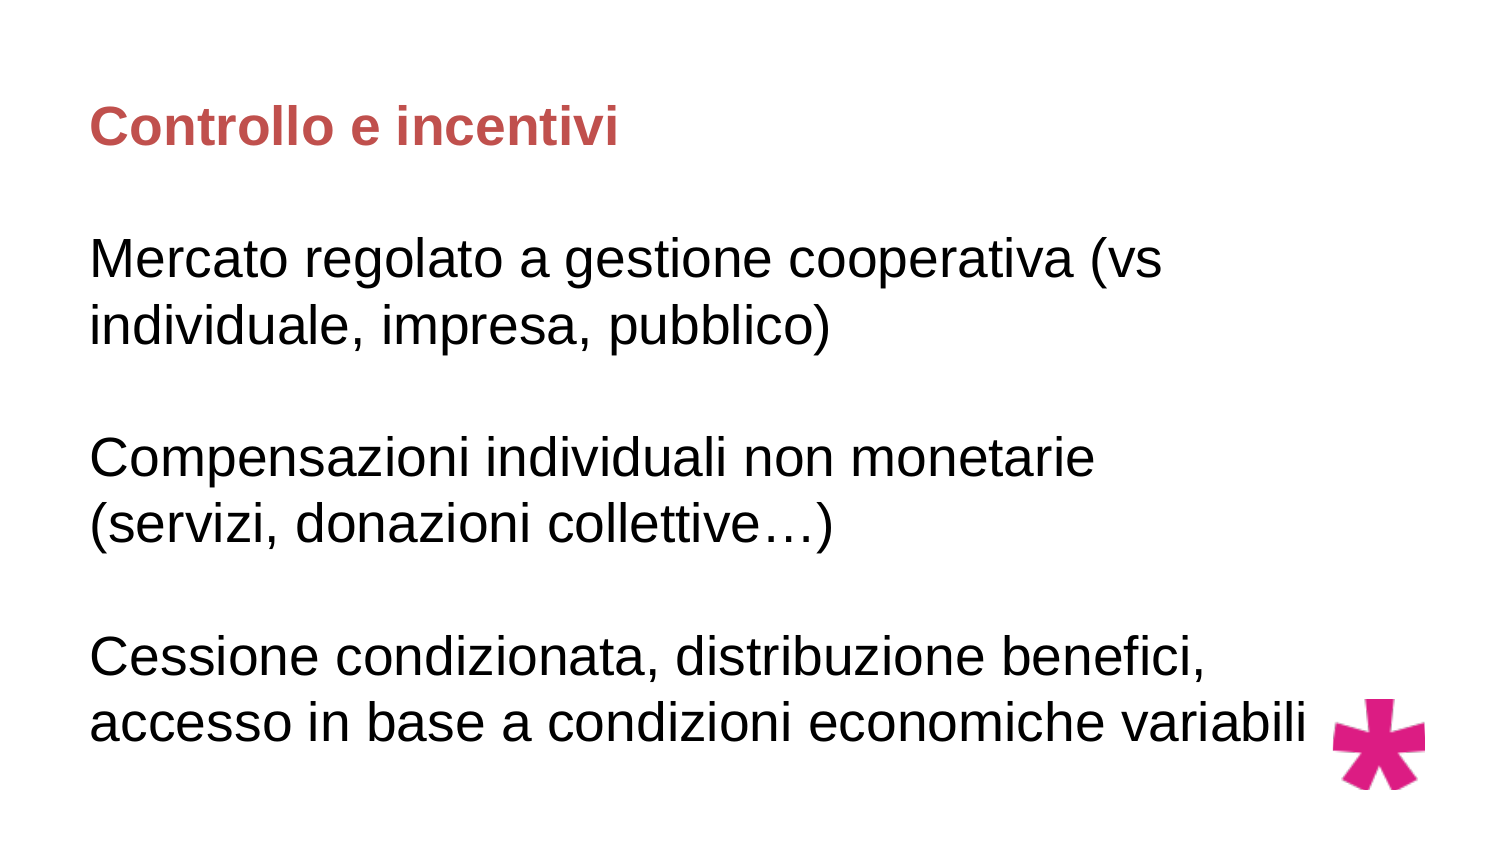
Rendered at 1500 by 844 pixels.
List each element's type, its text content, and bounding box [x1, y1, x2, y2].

text_box Controllo e incentivi Mercato regolato a gestione cooperativa (vs individuale, impresa, pubblico) Compensazioni individuali non monetarie (servizi, donazioni collettive…) Cessione condizionata, distribuzione benefici, accesso in base a condizioni economiche variabili [75, 171, 1425, 312]
picture [1332, 699, 1426, 790]
text_box [74, 196, 865, 660]
text_box [885, 196, 1242, 660]
